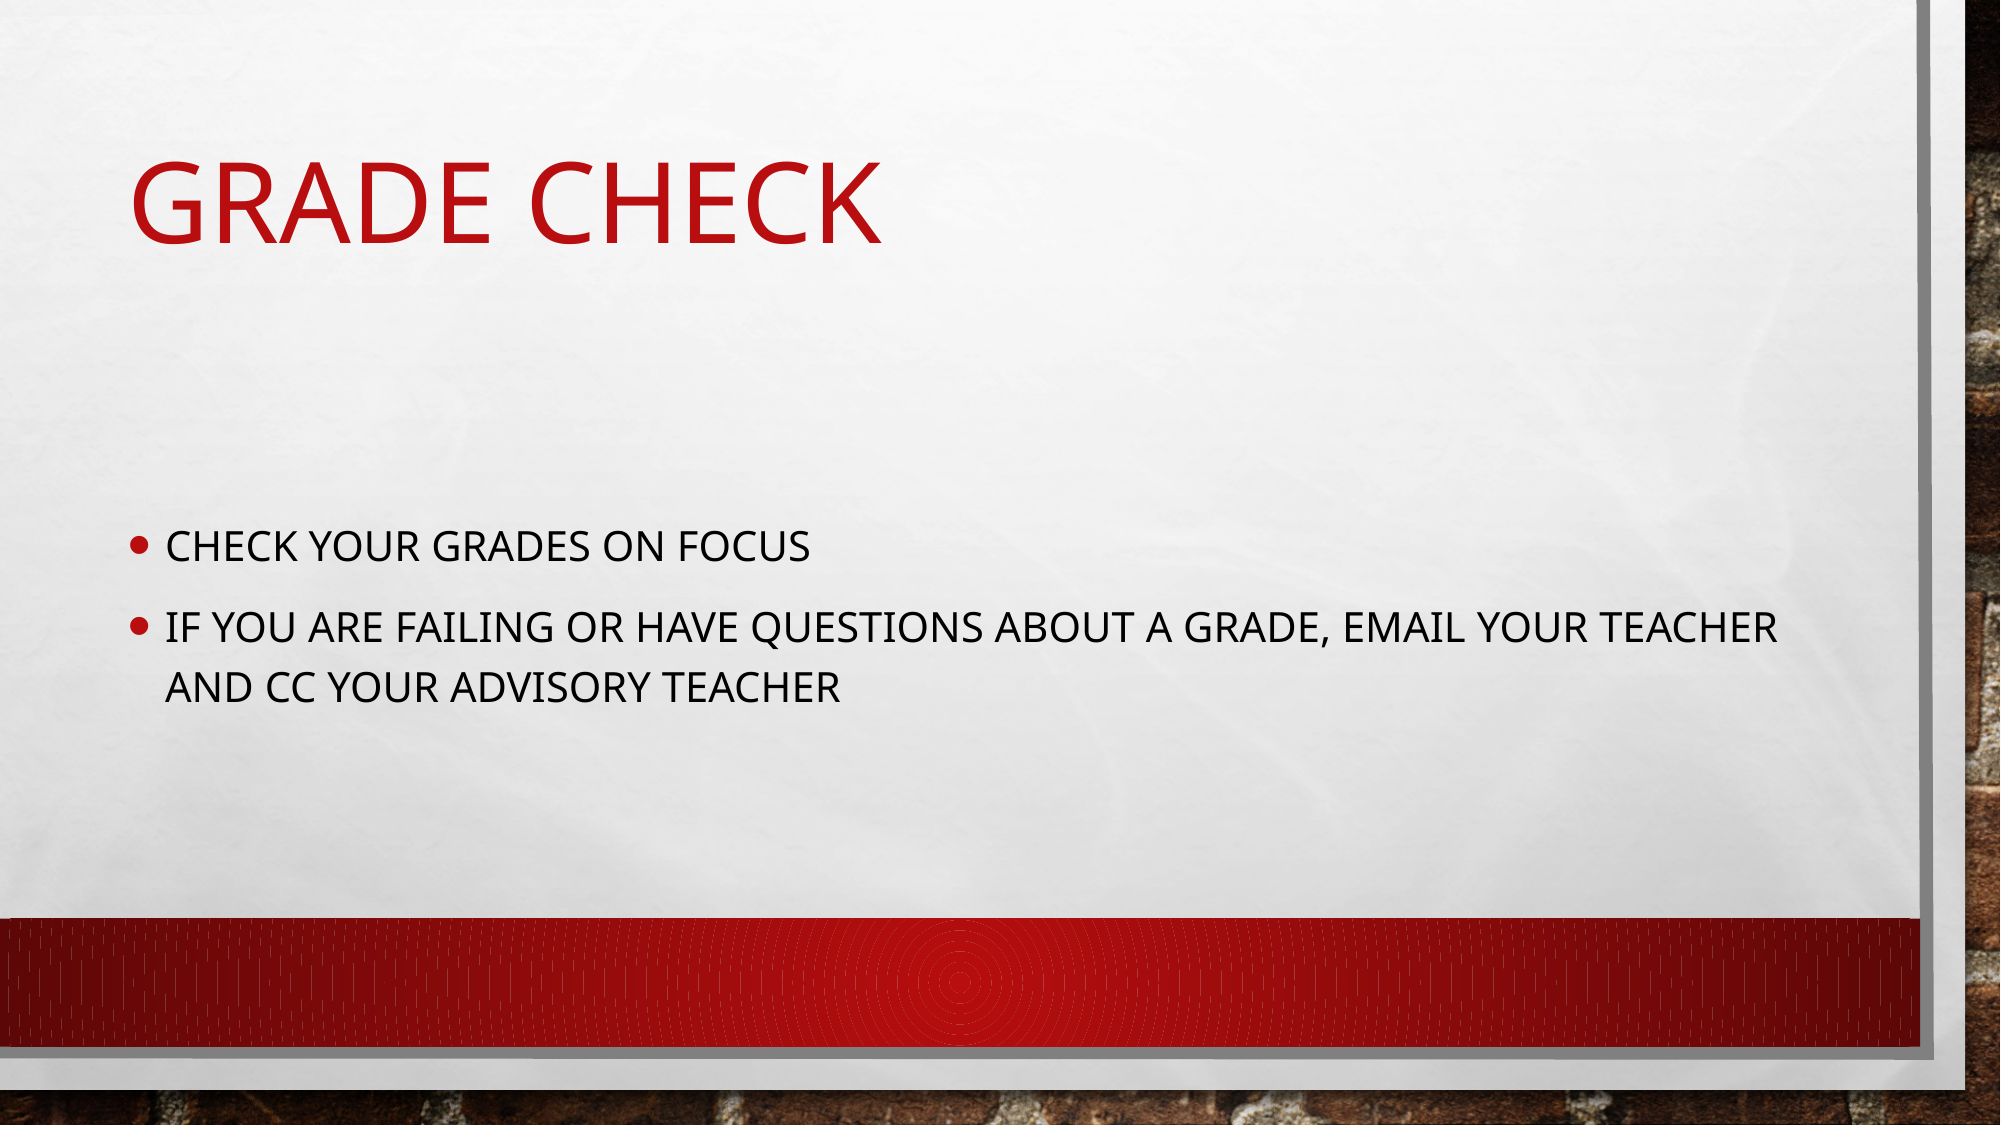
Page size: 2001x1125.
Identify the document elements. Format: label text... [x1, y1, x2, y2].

list Check your grades on focus IF you are failing or have questions about a grade, email your teacher and CC your advisory teacher [112, 338, 1818, 882]
title Grade check [112, 112, 1818, 302]
picture [0, 0, 2000, 1125]
